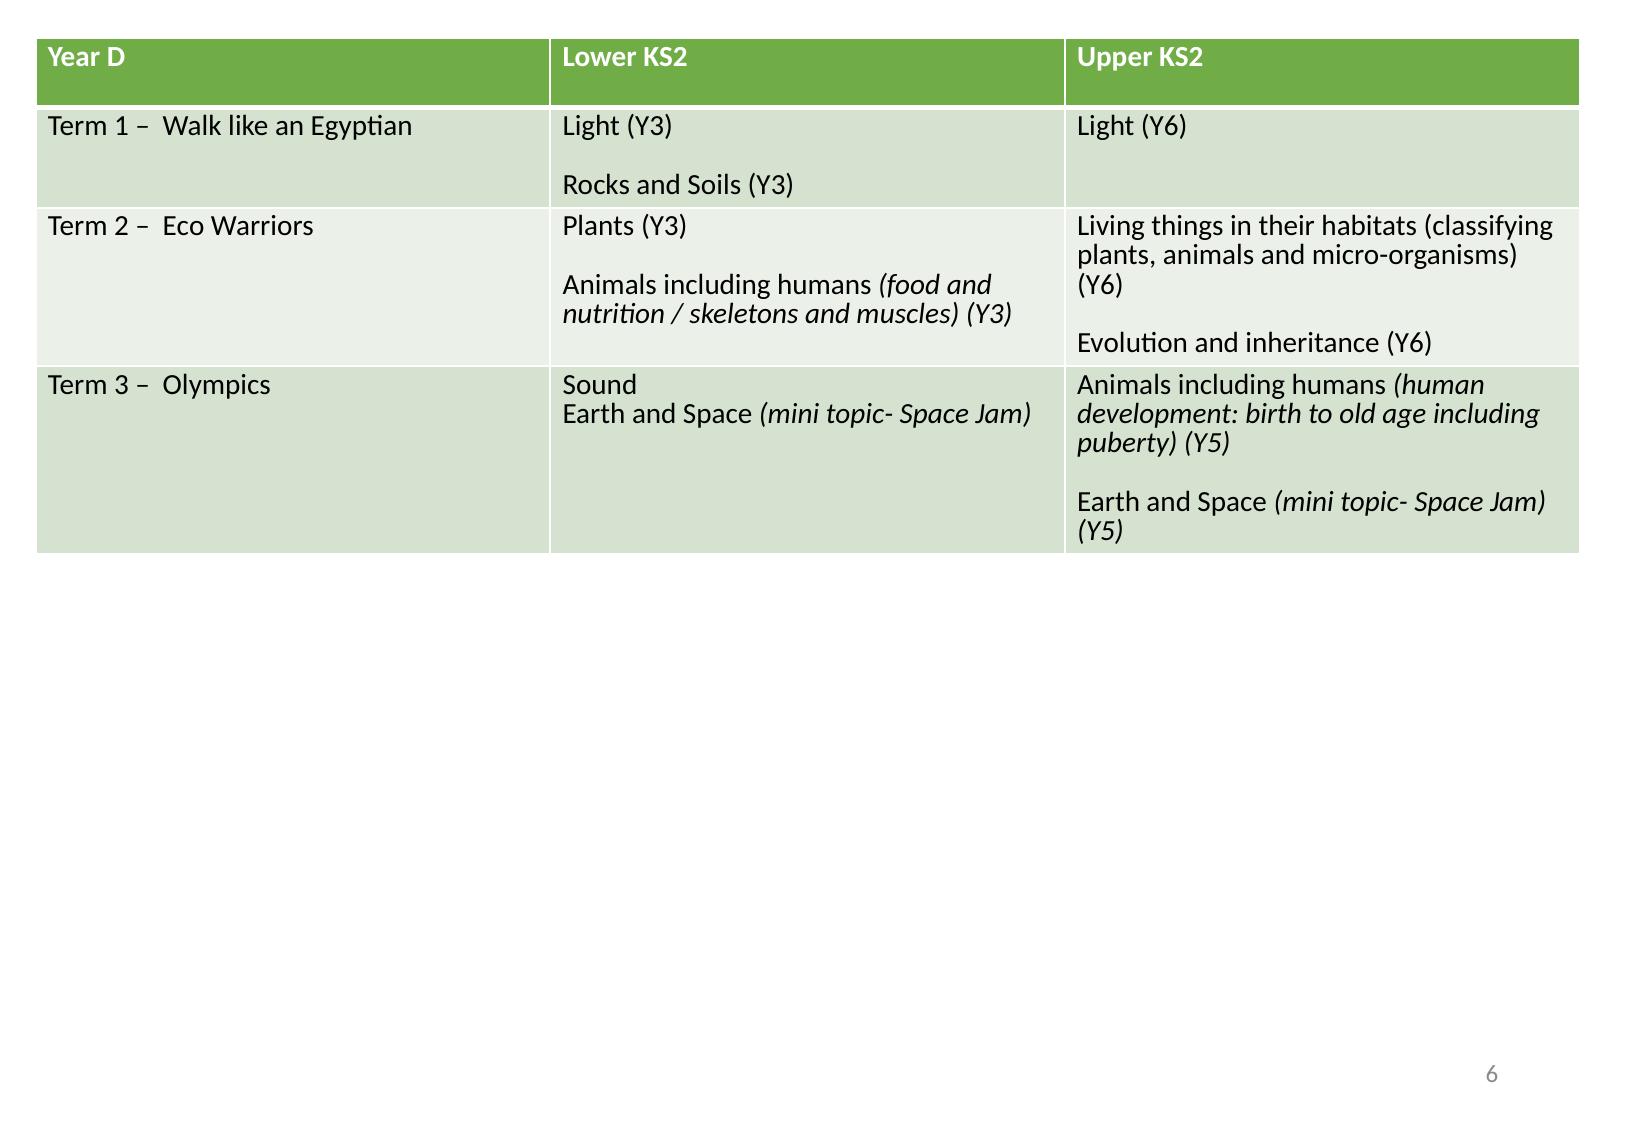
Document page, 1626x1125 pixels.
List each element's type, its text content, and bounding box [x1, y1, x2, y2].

table_cell Term 2 – Eco Warriors [37, 209, 549, 365]
table_cell Living things in their habitats (classifying plants, animals and micro-organisms) (Y6) Evolution and inheritance (Y6) [1066, 209, 1579, 365]
table_cell Light (Y3) Rocks and Soils (Y3) [551, 110, 1064, 207]
table_cell Light (Y6) [1066, 110, 1579, 207]
table_header Lower KS2 [551, 39, 1064, 105]
table_cell Term 1 – Walk like an Egyptian [37, 110, 549, 207]
table_header Year D [37, 39, 549, 105]
table_header Upper KS2 [1066, 39, 1579, 105]
table_cell Plants (Y3) Animals including humans (food and nutrition / skeletons and muscles) (Y3) [551, 209, 1064, 365]
table_cell Term 3 – Olympics [37, 367, 549, 553]
table_cell Sound Earth and Space (mini topic- Space Jam) [551, 367, 1064, 553]
slide_number 6 [1147, 1042, 1514, 1103]
table_cell Animals including humans (human development: birth to old age including puberty) (Y5) Earth and Space (mini topic- Space Jam) (Y5) [1066, 367, 1579, 553]
